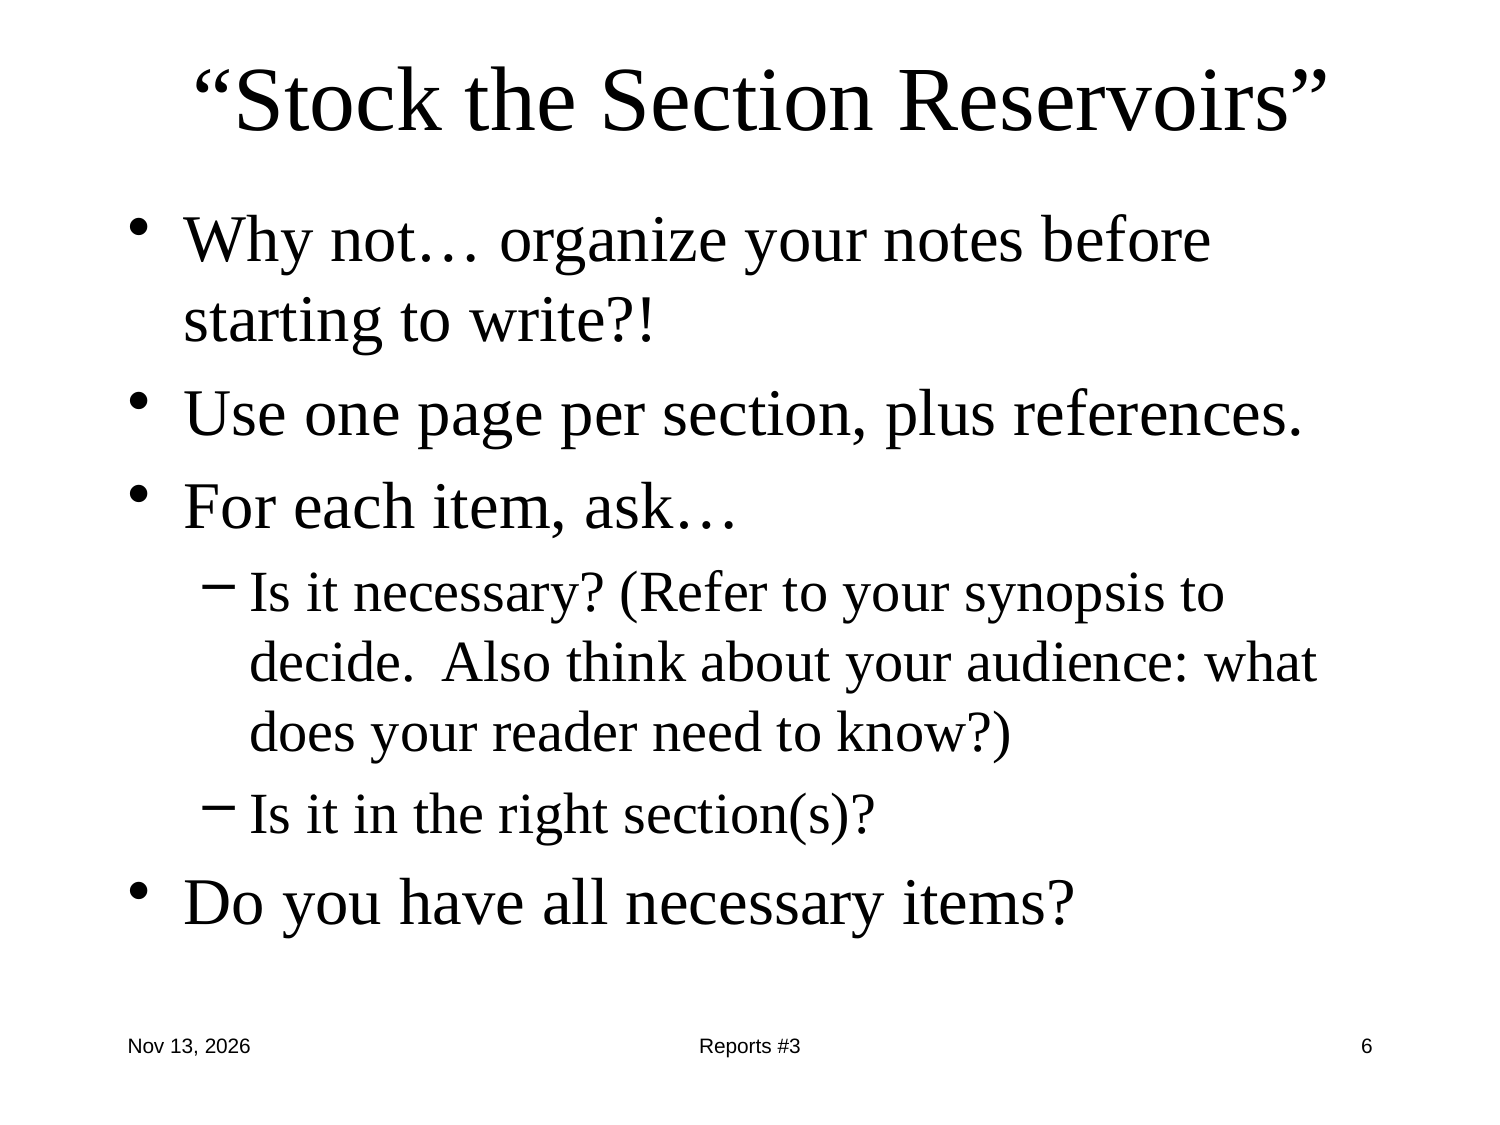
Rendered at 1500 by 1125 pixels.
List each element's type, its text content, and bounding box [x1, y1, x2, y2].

footer Reports #3 [512, 1025, 988, 1101]
list Why not… organize your notes before starting to write?! Use one page per section, plus references. For each item, ask… Is it necessary? (Refer to your synopsis to decide. Also think about your audience: what does your reader need to know?) Is it in the right section(s)? Do you have all necessary items? [112, 187, 1388, 1025]
title “Stock the Section Reservoirs” [125, 0, 1400, 188]
slide_number 6 [1074, 1025, 1388, 1101]
slide_number 30-Sep-19 [112, 1025, 426, 1101]
